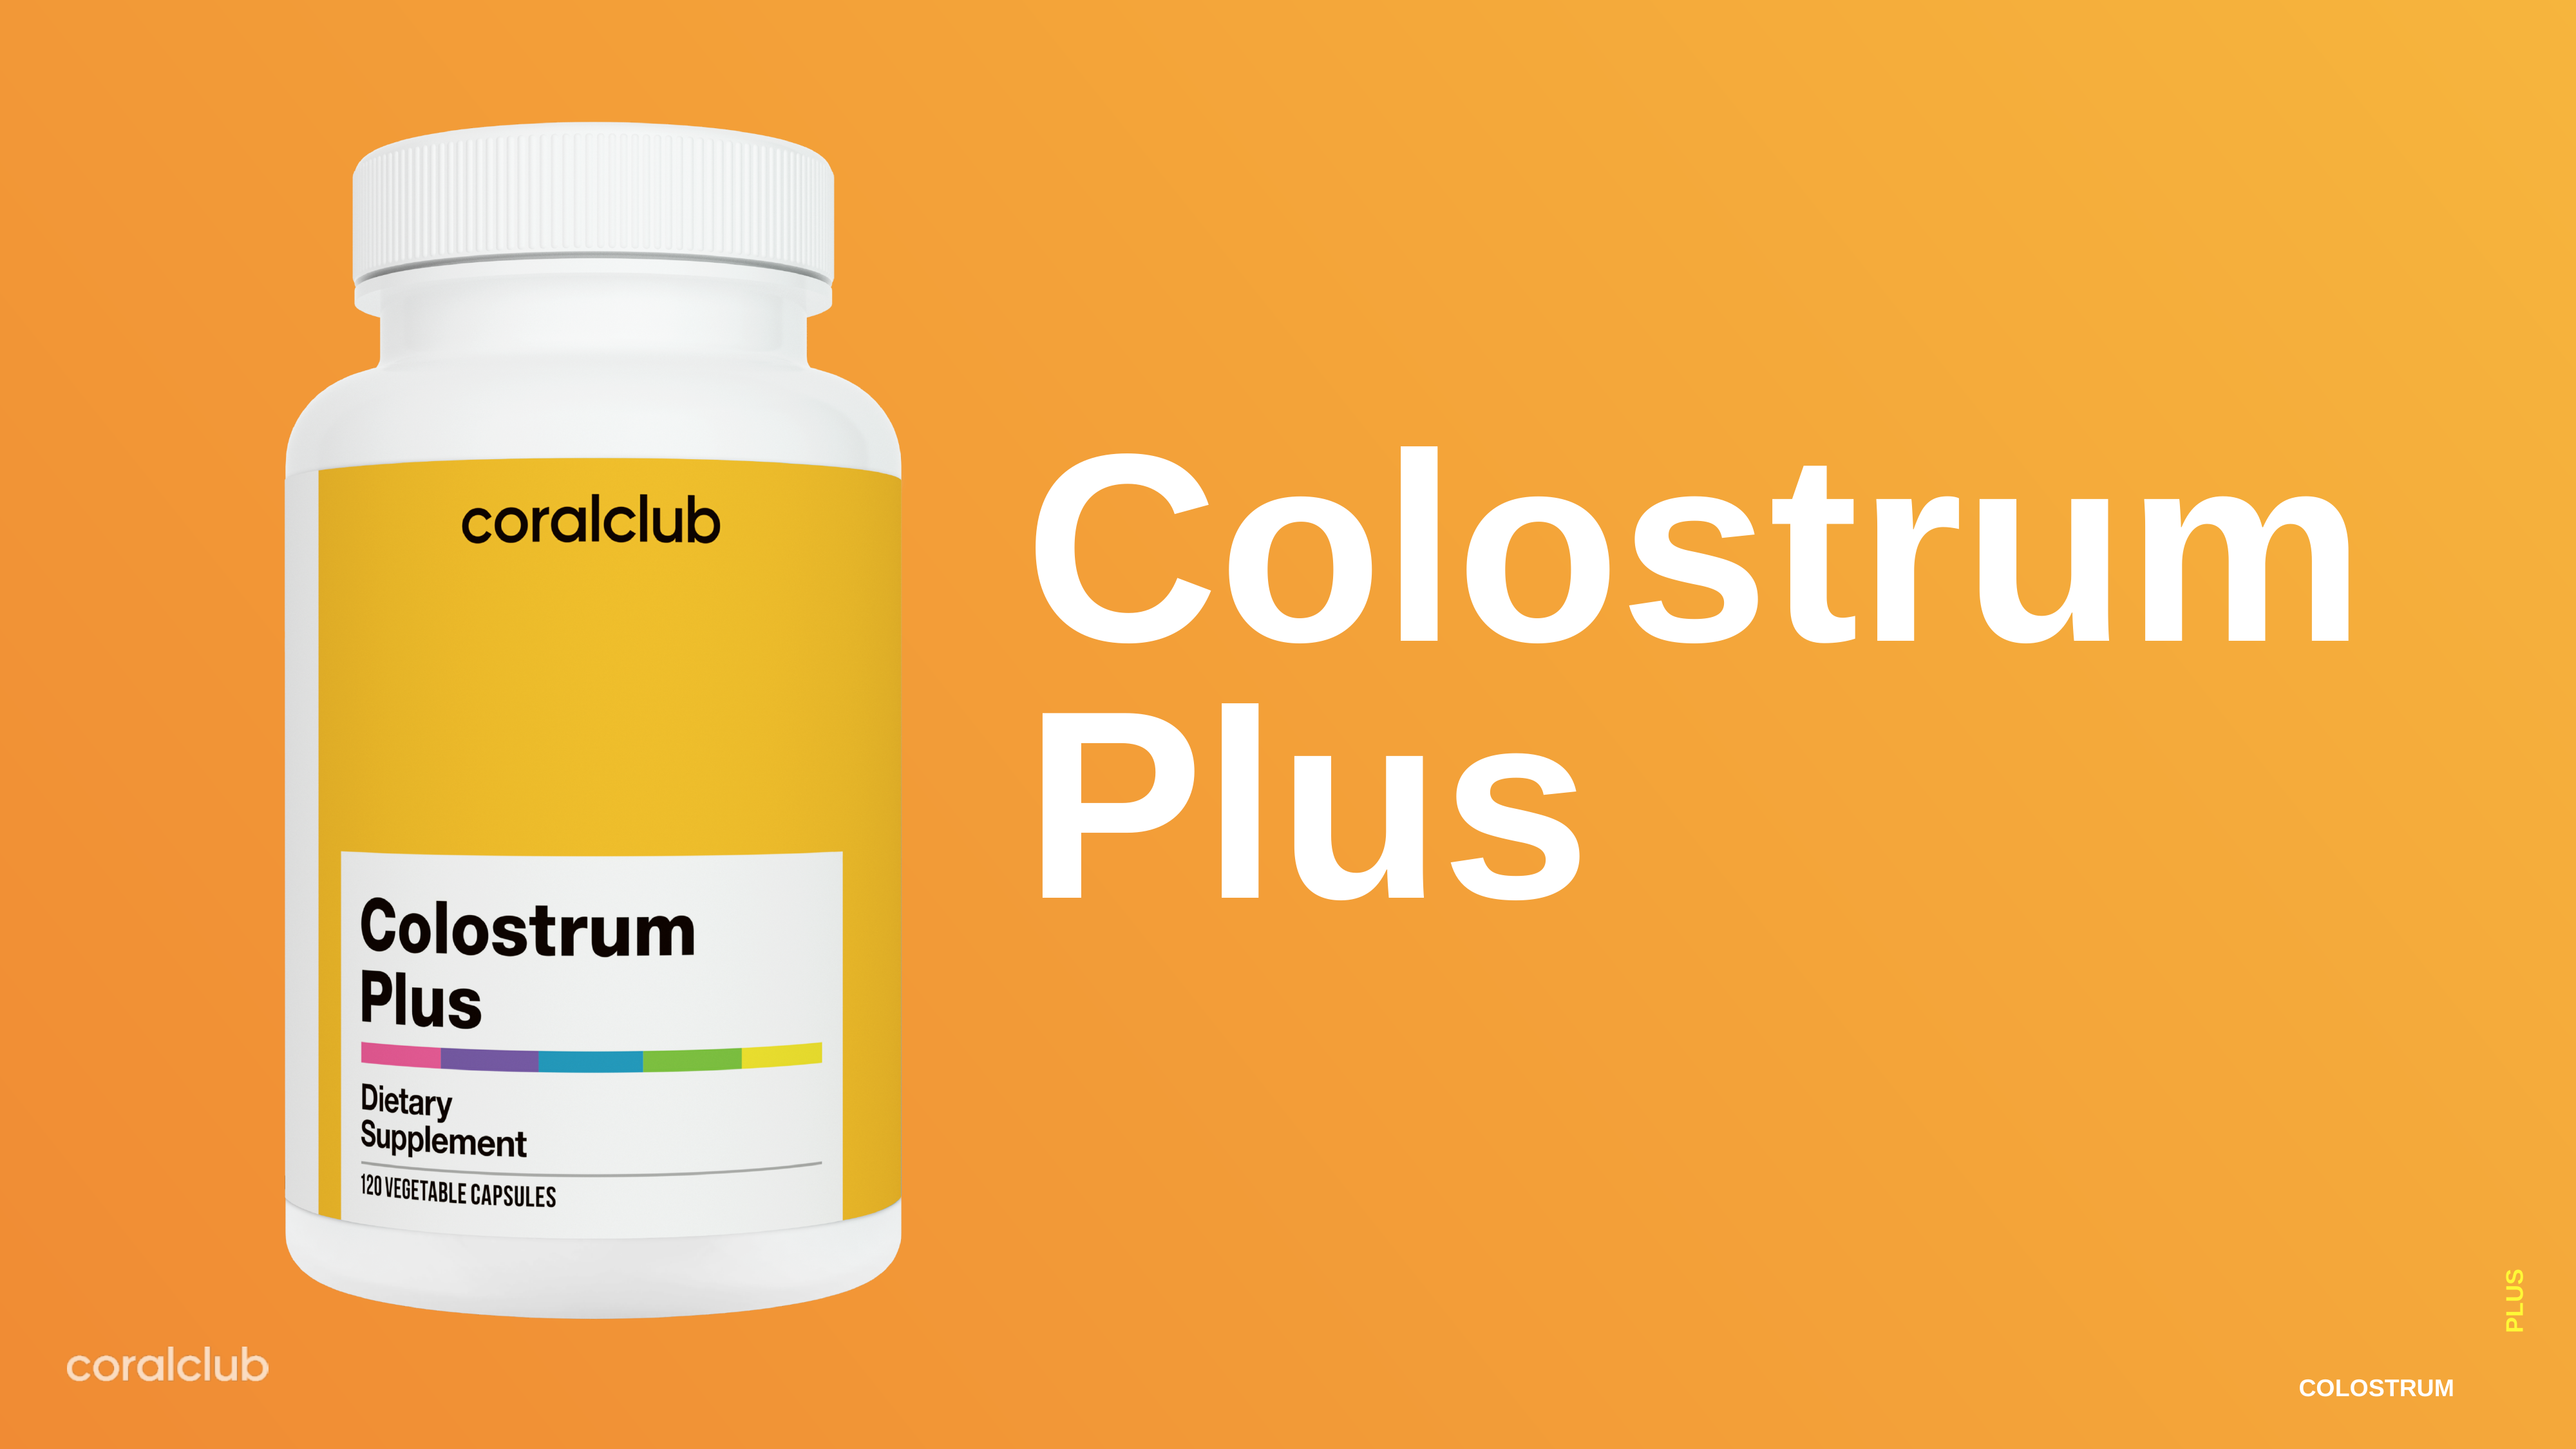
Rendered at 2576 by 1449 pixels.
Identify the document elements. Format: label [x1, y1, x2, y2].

picture [0, 0, 1317, 1449]
text_box [1319, 0, 2576, 1449]
